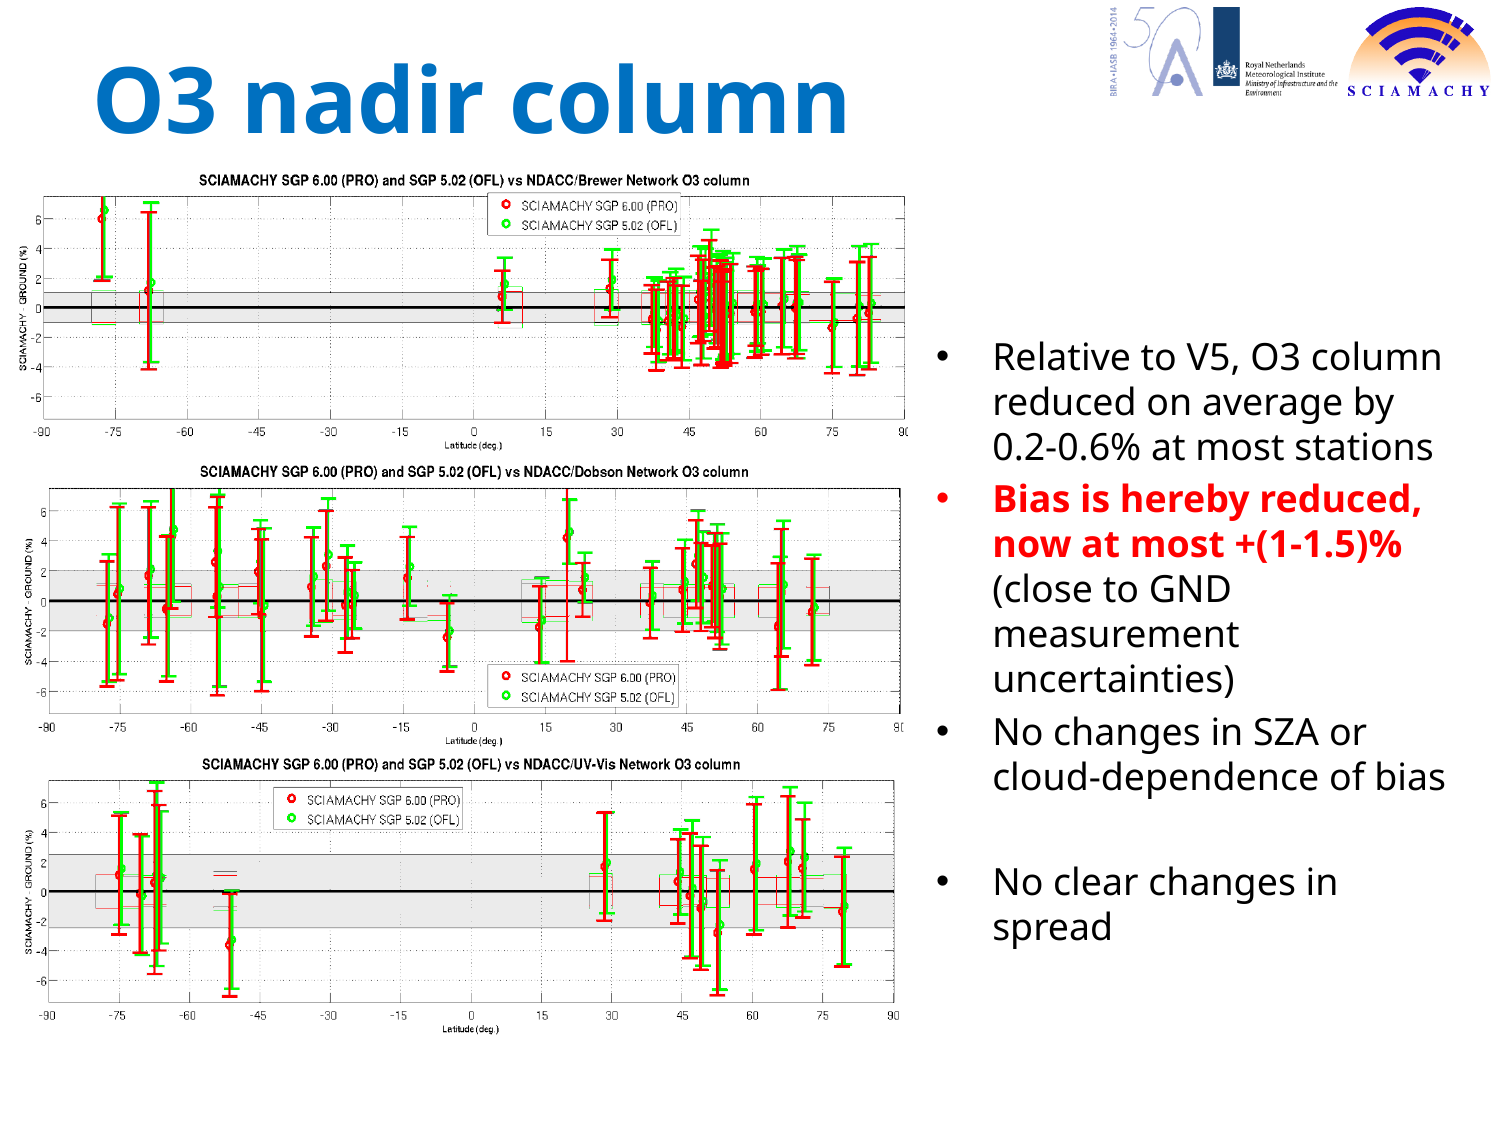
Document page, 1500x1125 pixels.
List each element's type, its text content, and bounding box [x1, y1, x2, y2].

picture [1110, 7, 1203, 96]
title O3 nadir column [78, 34, 1084, 162]
picture [1213, 7, 1341, 96]
list Relative to V5, O3 column reduced on average by 0.2-0.6% at most stations Bias is hereby reduced, now at most +(1-1.5)% (close to GND measurement uncertainties) No changes in SZA or cloud-dependence of bias No clear changes in spread [921, 188, 1466, 1093]
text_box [17, 168, 909, 1042]
picture [1348, 7, 1491, 96]
